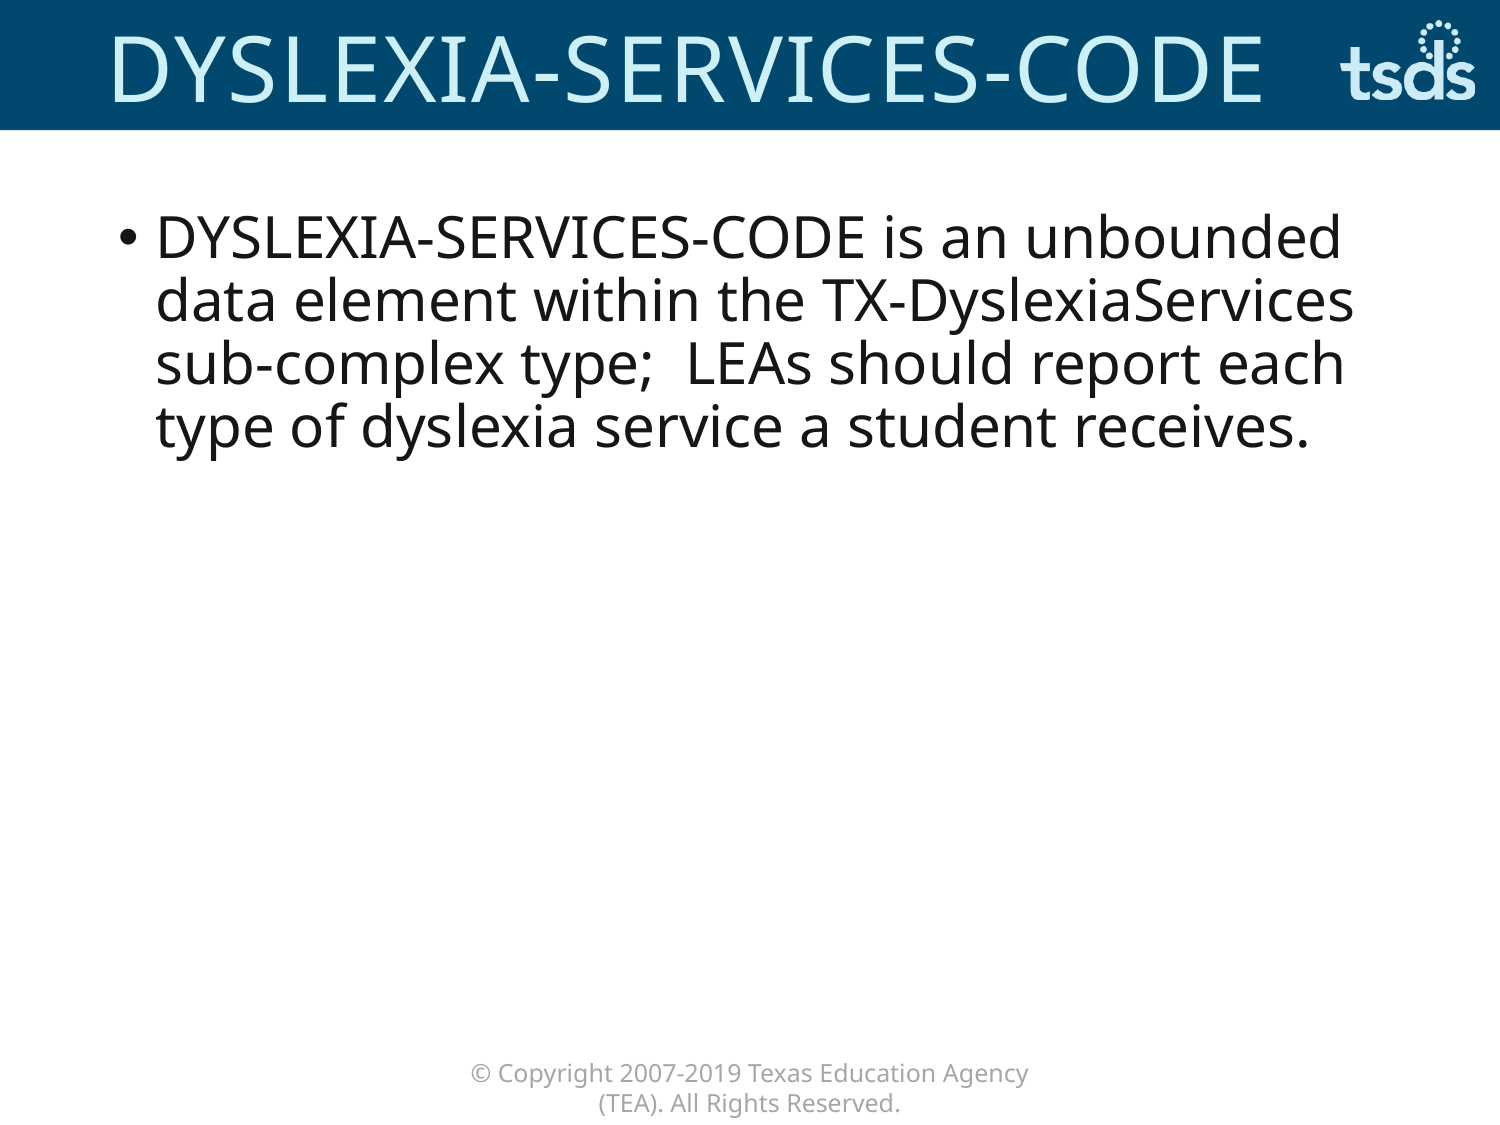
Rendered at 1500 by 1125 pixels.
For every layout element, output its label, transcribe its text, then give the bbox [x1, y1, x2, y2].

picture [1341, 48, 1369, 99]
picture [1447, 63, 1474, 99]
title DYSLEXIA-SERVICES-CODE [90, 7, 1304, 138]
list DYSLEXIA-SERVICES-CODE is an unbounded data element within the TX-DyslexiaServices sub-complex type; LEAs should report each type of dyslexia service a student receives. [103, 200, 1397, 1014]
picture [1405, 41, 1443, 99]
picture [1373, 62, 1401, 99]
